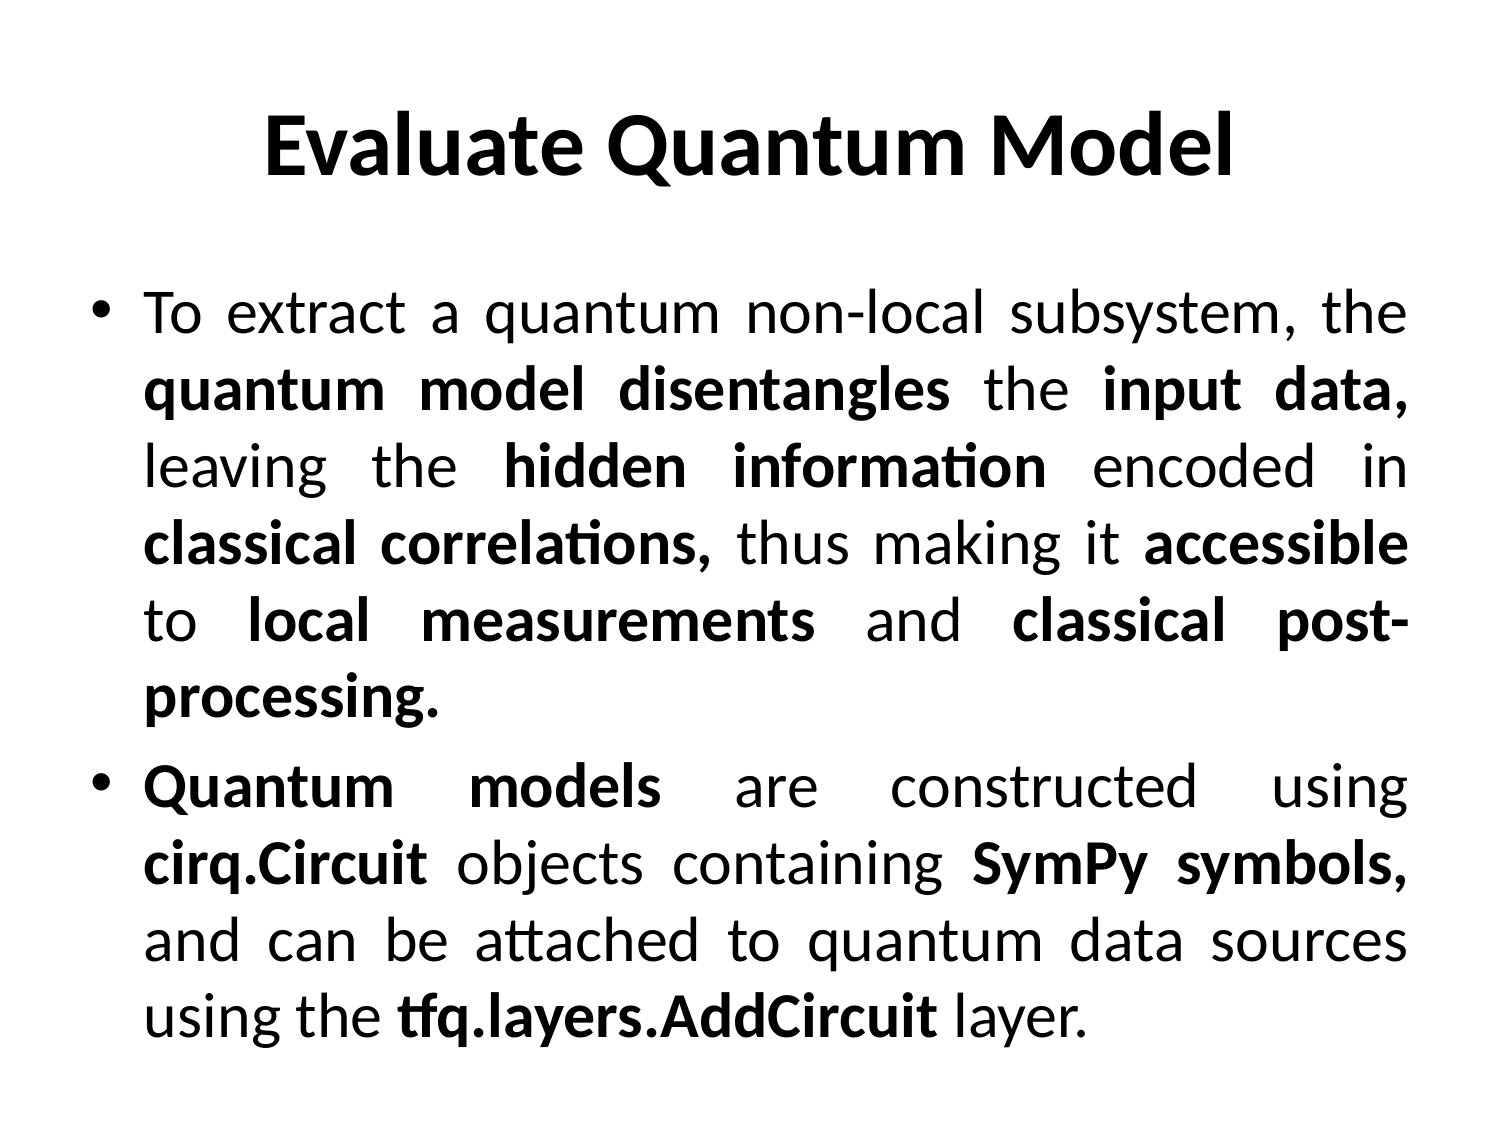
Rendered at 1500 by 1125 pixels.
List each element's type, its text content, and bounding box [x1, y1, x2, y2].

list To extract a quantum non-local subsystem, the quantum model disentangles the input data, leaving the hidden information encoded in classical correlations, thus making it accessible to local measurements and classical post-processing. Quantum models are constructed using cirq.Circuit objects containing SymPy symbols, and can be attached to quantum data sources using the tfq.layers.AddCircuit layer. [75, 262, 1425, 1071]
title Evaluate Quantum Model [75, 45, 1425, 233]
